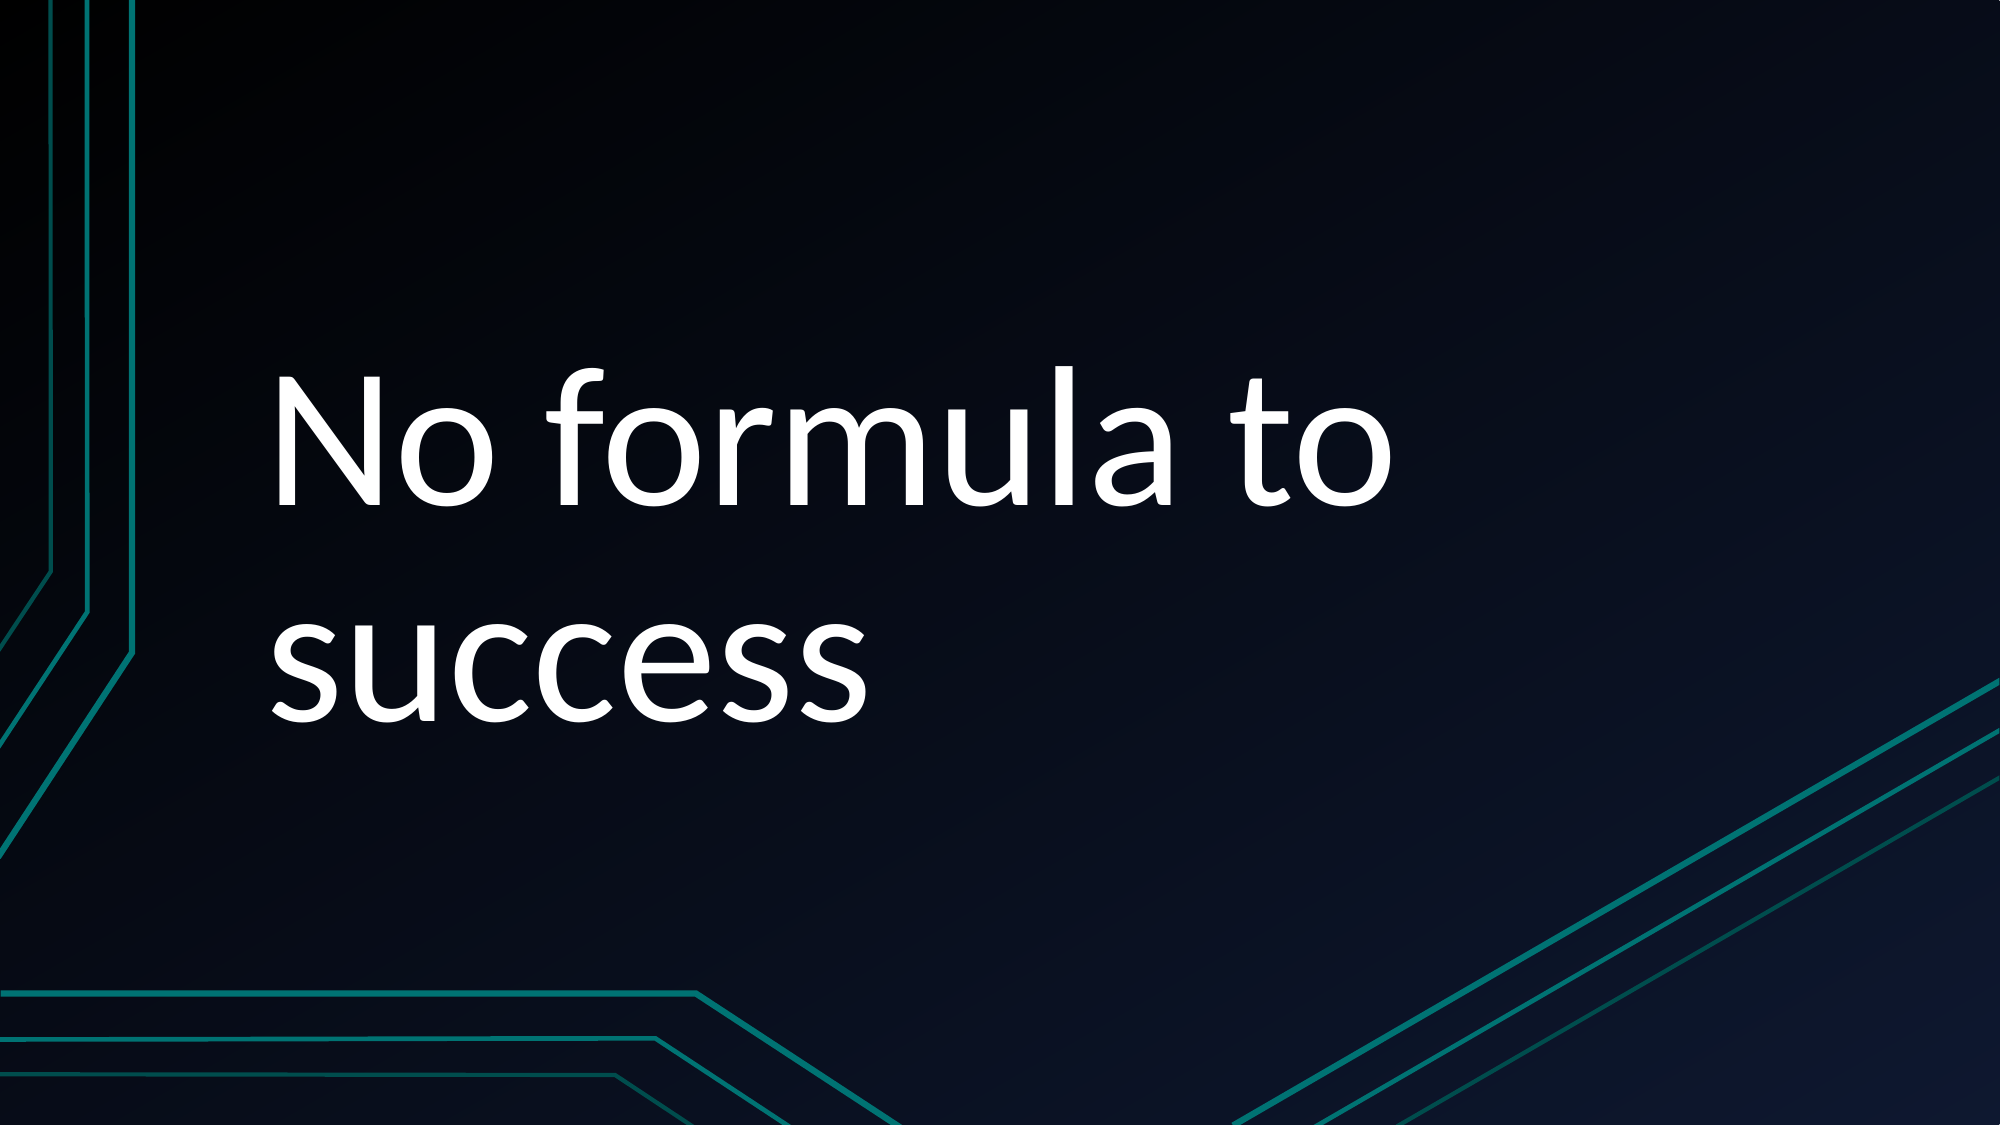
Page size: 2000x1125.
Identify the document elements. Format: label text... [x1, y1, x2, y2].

title No formula to success [245, 104, 1746, 775]
